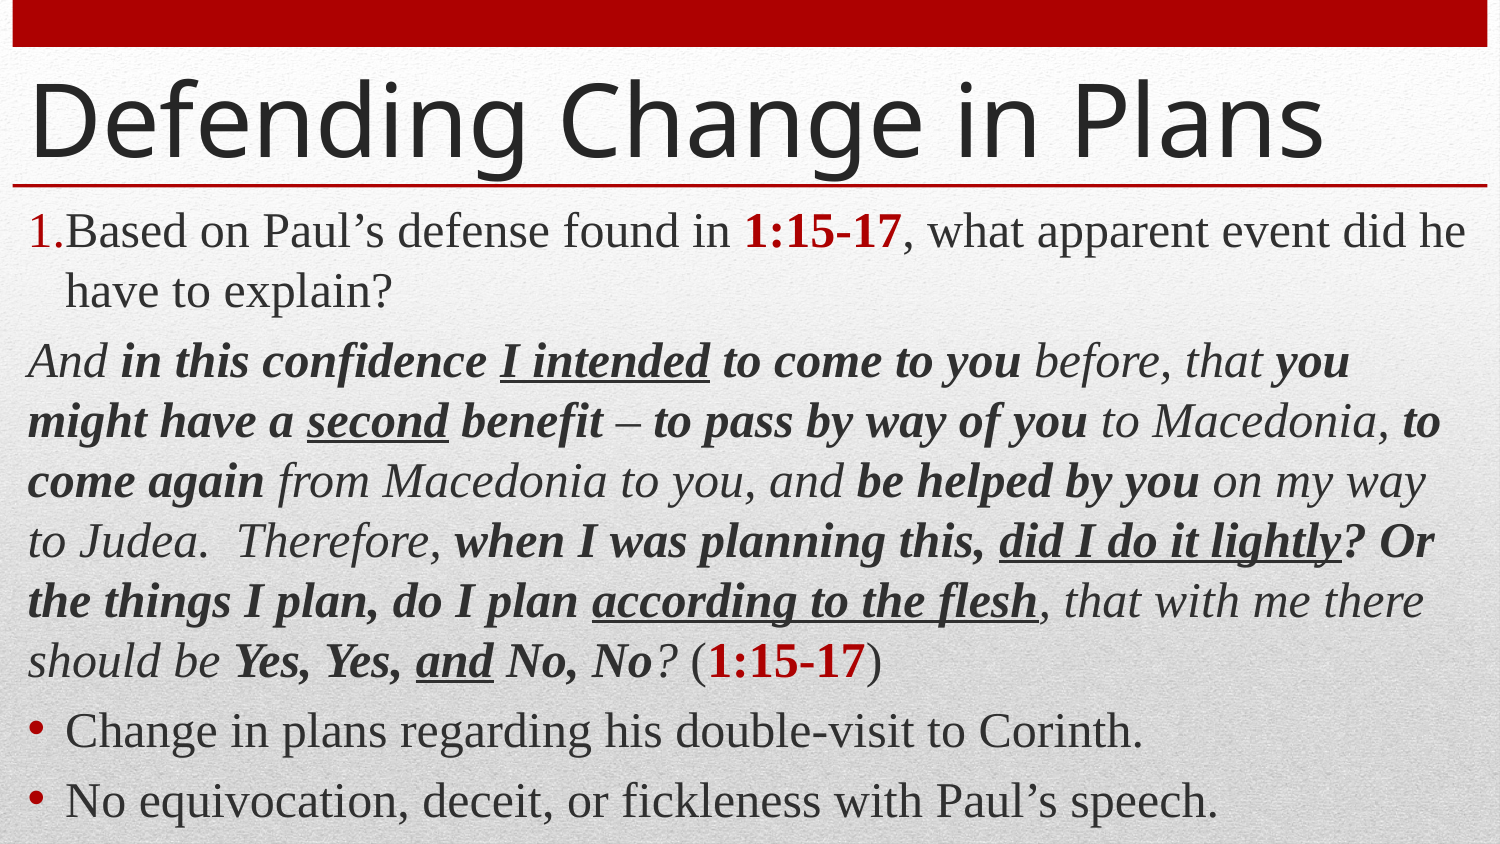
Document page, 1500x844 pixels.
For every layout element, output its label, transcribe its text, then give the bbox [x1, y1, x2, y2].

list Based on Paul’s defense found in 1:15-17, what apparent event did he have to explain? And in this confidence I intended to come to you before, that you might have a second benefit – to pass by way of you to Macedonia, to come again from Macedonia to you, and be helped by you on my way to Judea. Therefore, when I was planning this, did I do it lightly? Or the things I plan, do I plan according to the flesh, that with me there should be Yes, Yes, and No, No? (1:15-17) Change in plans regarding his double-visit to Corinth. No equivocation, deceit, or fickleness with Paul’s speech. [12, 189, 1488, 832]
title Defending Change in Plans [12, 46, 1488, 186]
